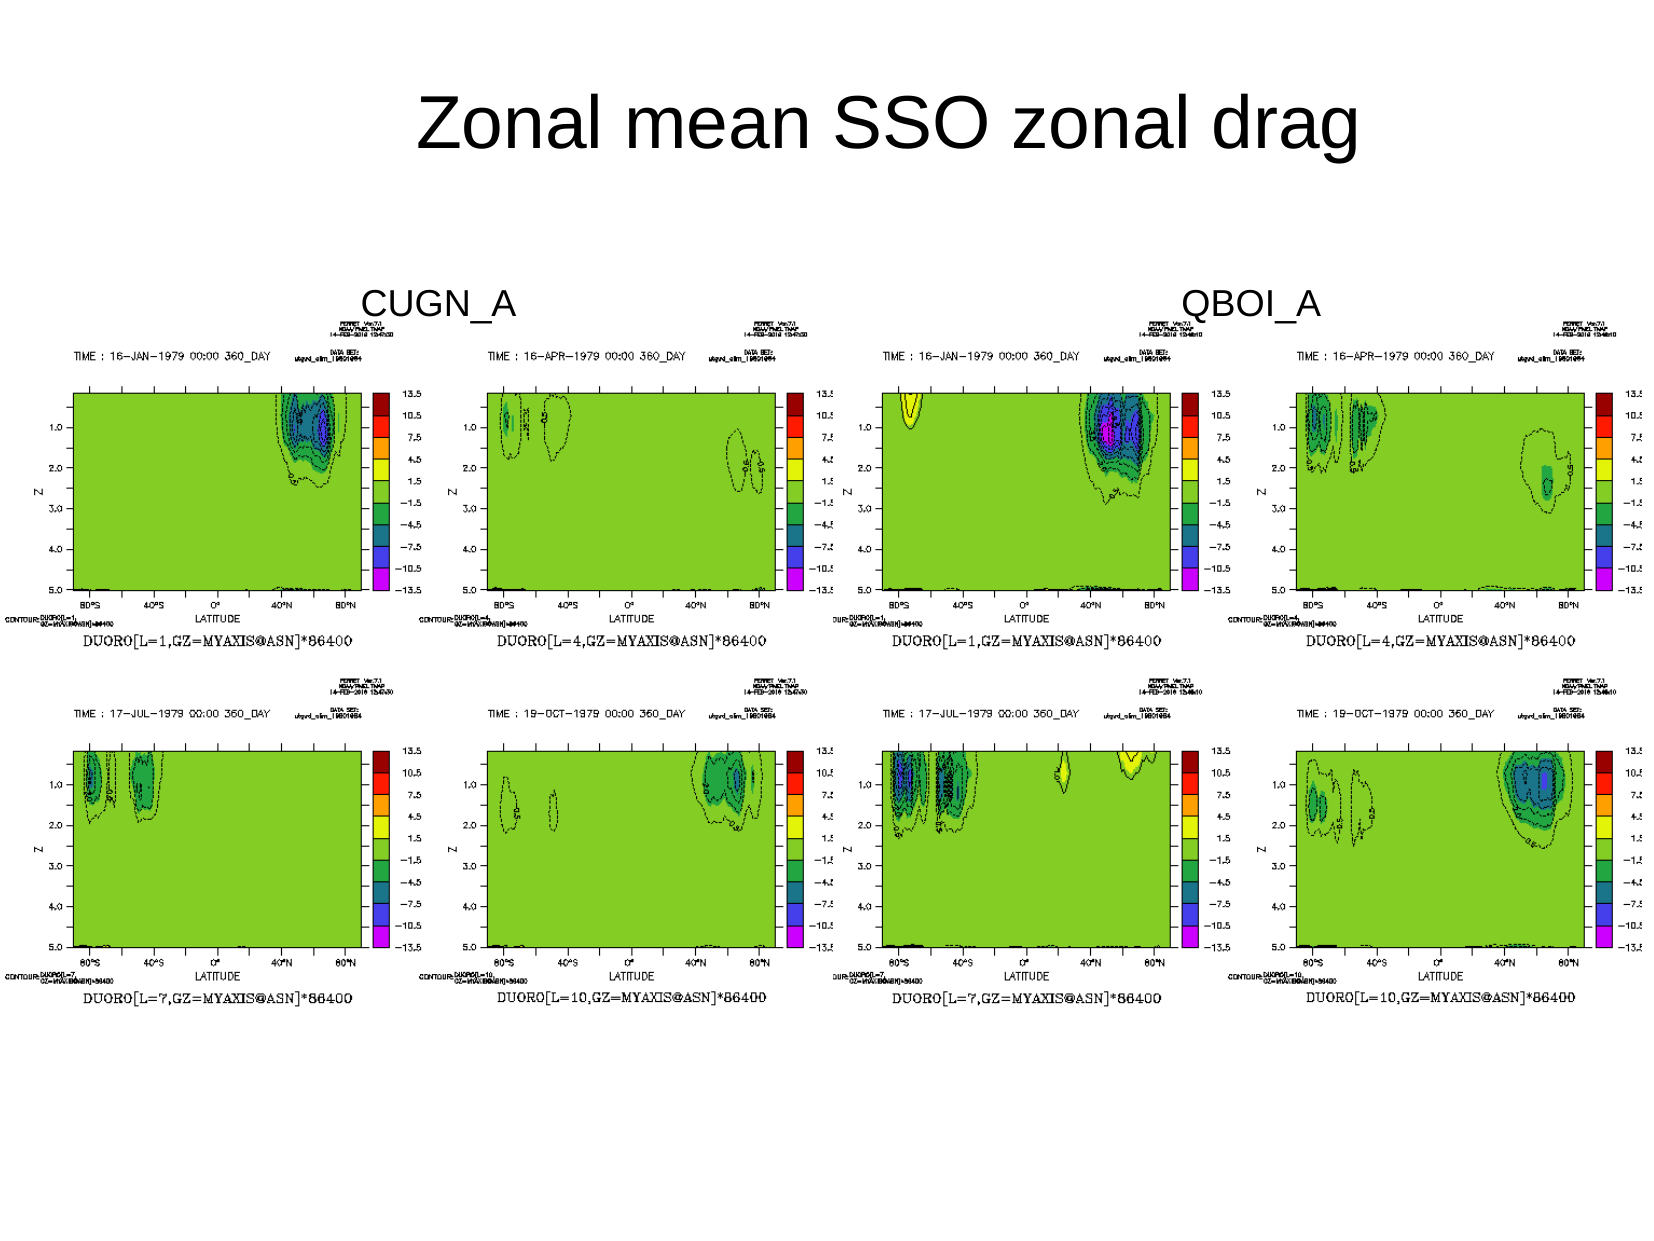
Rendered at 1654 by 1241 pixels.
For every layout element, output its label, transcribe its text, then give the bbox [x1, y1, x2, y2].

text_box QBOI_A [1166, 271, 1336, 313]
text_box Zonal mean SSO zonal drag [401, 66, 1378, 166]
text_box CUGN_A [345, 271, 532, 313]
picture [5, 314, 1642, 1028]
